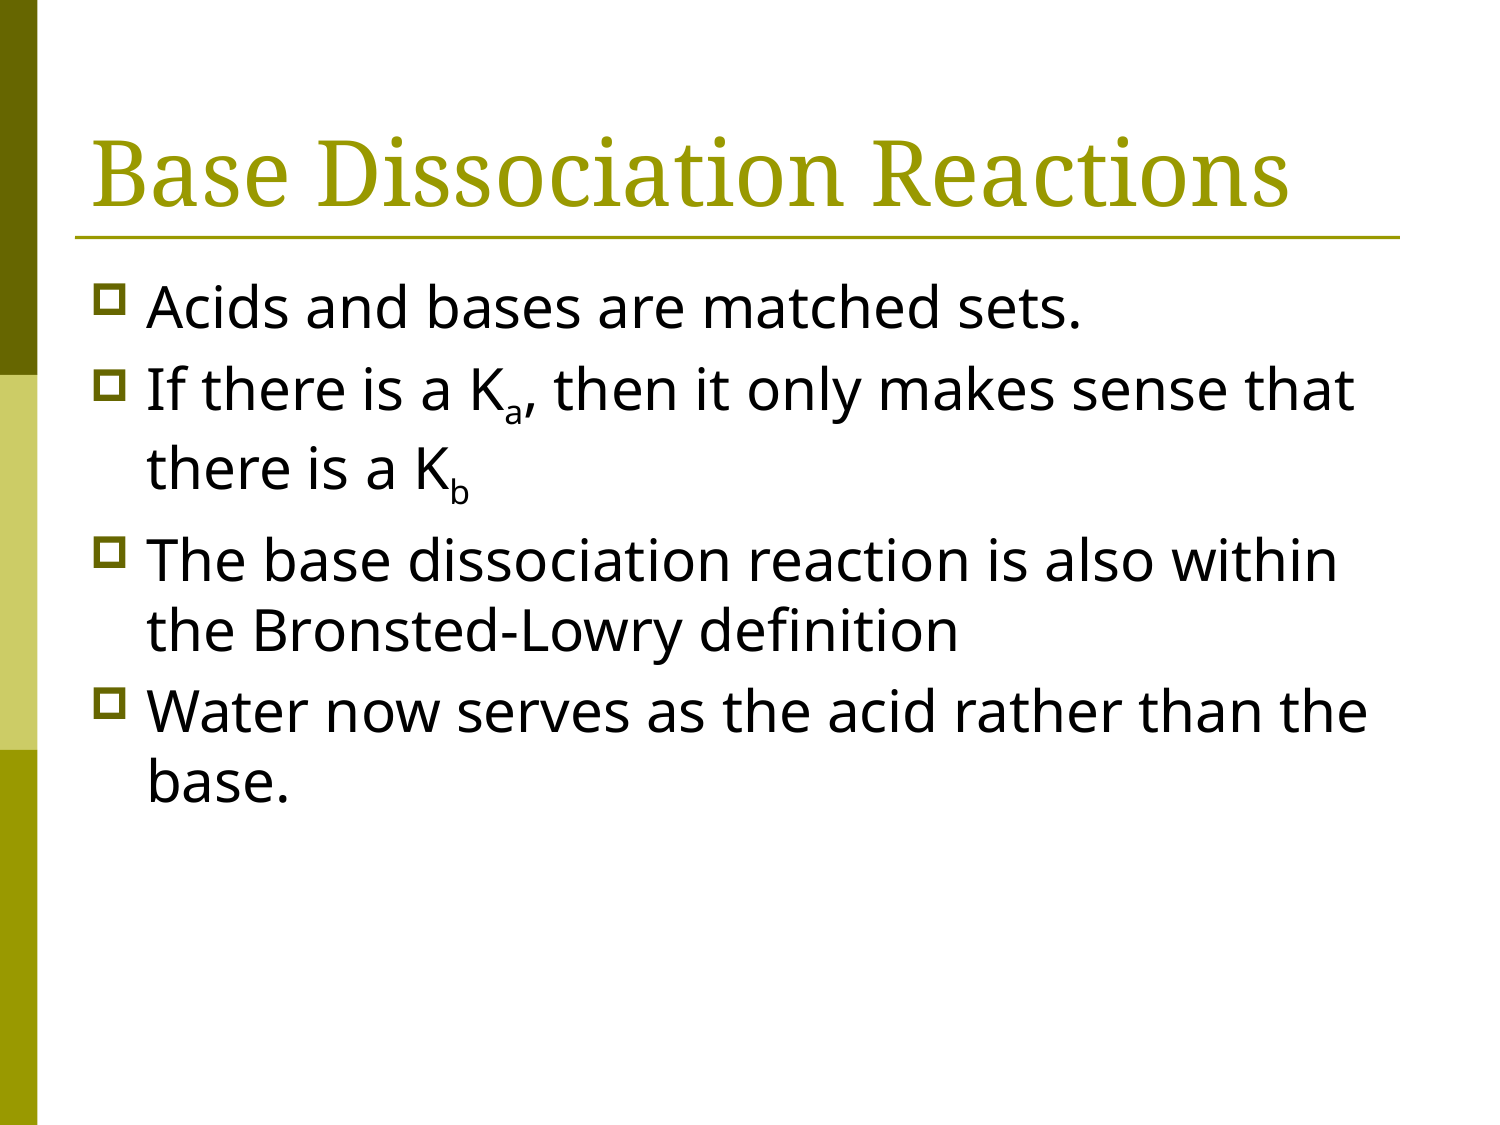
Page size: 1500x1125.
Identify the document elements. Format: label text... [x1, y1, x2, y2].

list Acids and bases are matched sets. If there is a Ka, then it only makes sense that there is a Kb The base dissociation reaction is also within the Bronsted-Lowry definition Water now serves as the acid rather than the base. [75, 262, 1425, 1006]
title Base Dissociation Reactions [75, 45, 1425, 233]
